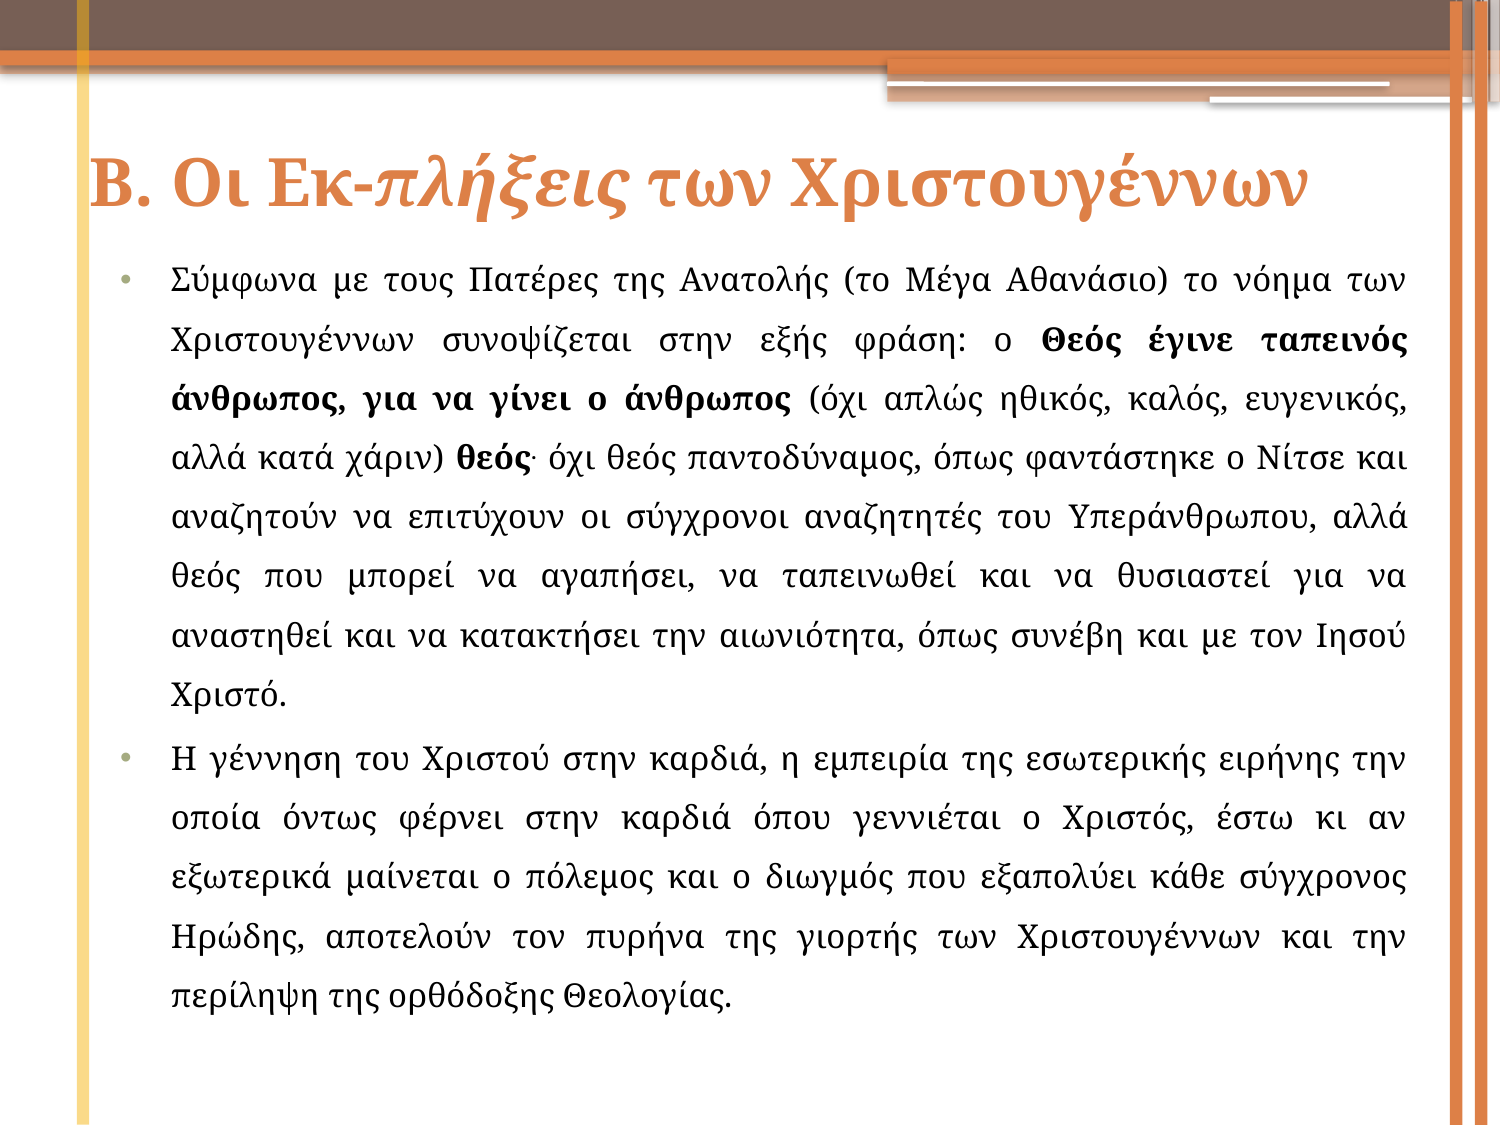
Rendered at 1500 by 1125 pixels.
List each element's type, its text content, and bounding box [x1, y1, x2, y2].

title Β. Οι Εκ-πλήξεις των Χριστουγέννων [75, 91, 1425, 268]
subtitle Σύμφωνα με τους Πατέρες της Ανατολής (το Μέγα Αθανάσιο) το νόημα των Χριστουγέννων συνοψίζεται στην εξής φράση: ο Θεός έγινε ταπεινός άνθρωπος, για να γίνει ο άνθρωπος (όχι απλώς ηθικός, καλός, ευγενικός, αλλά κατά χάριν) θεός. όχι θεός παντοδύναμος, όπως φαντάστηκε ο Νίτσε και αναζητούν να επιτύχουν οι σύγχρονοι αναζητητές του υπεράνθρωπου, αλλά θεός που μπορεί να αγαπήσει, να ταπεινωθεί και να θυσιαστεί για να αναστηθεί και να κατακτήσει την αιωνιότητα, όπως συνέβη και με τον Ιησού Χριστό. Η γέννηση του Χριστού στην καρδιά, η εμπειρία της εσωτερικής ειρήνης την οποία όντως φέρνει στην καρδιά όπου γεννιέται ο Χριστός, έστω κι αν εξωτερικά μαίνεται ο πόλεμος και ο διωγμός που εξαπολύει κάθε σύγχρονος Ηρώδης, αποτελούν τον πυρήνα της γιορτής των Χριστουγέννων και την περίληψη της ορθόδοξης Θεολογίας. [100, 231, 1424, 1024]
